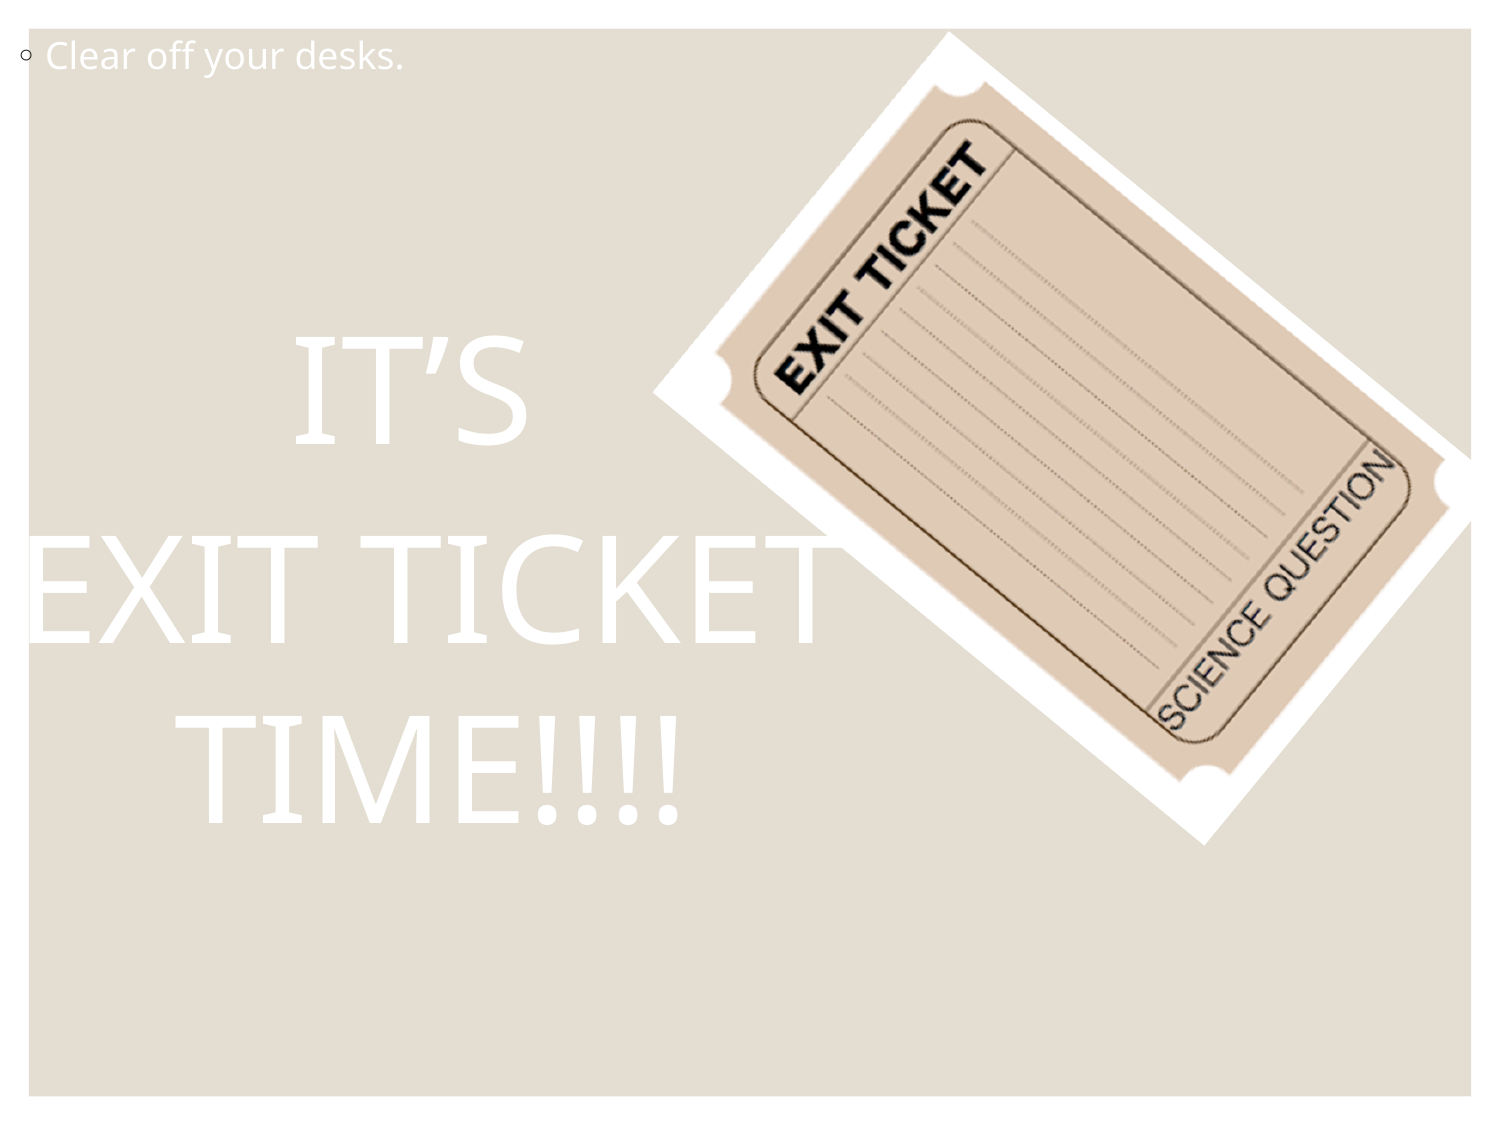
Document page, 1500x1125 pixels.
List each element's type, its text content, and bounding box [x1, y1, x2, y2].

picture [718, 63, 1500, 845]
list Clear off your desks. IT’S EXIT TICKET TIME!!!! [0, 24, 988, 985]
